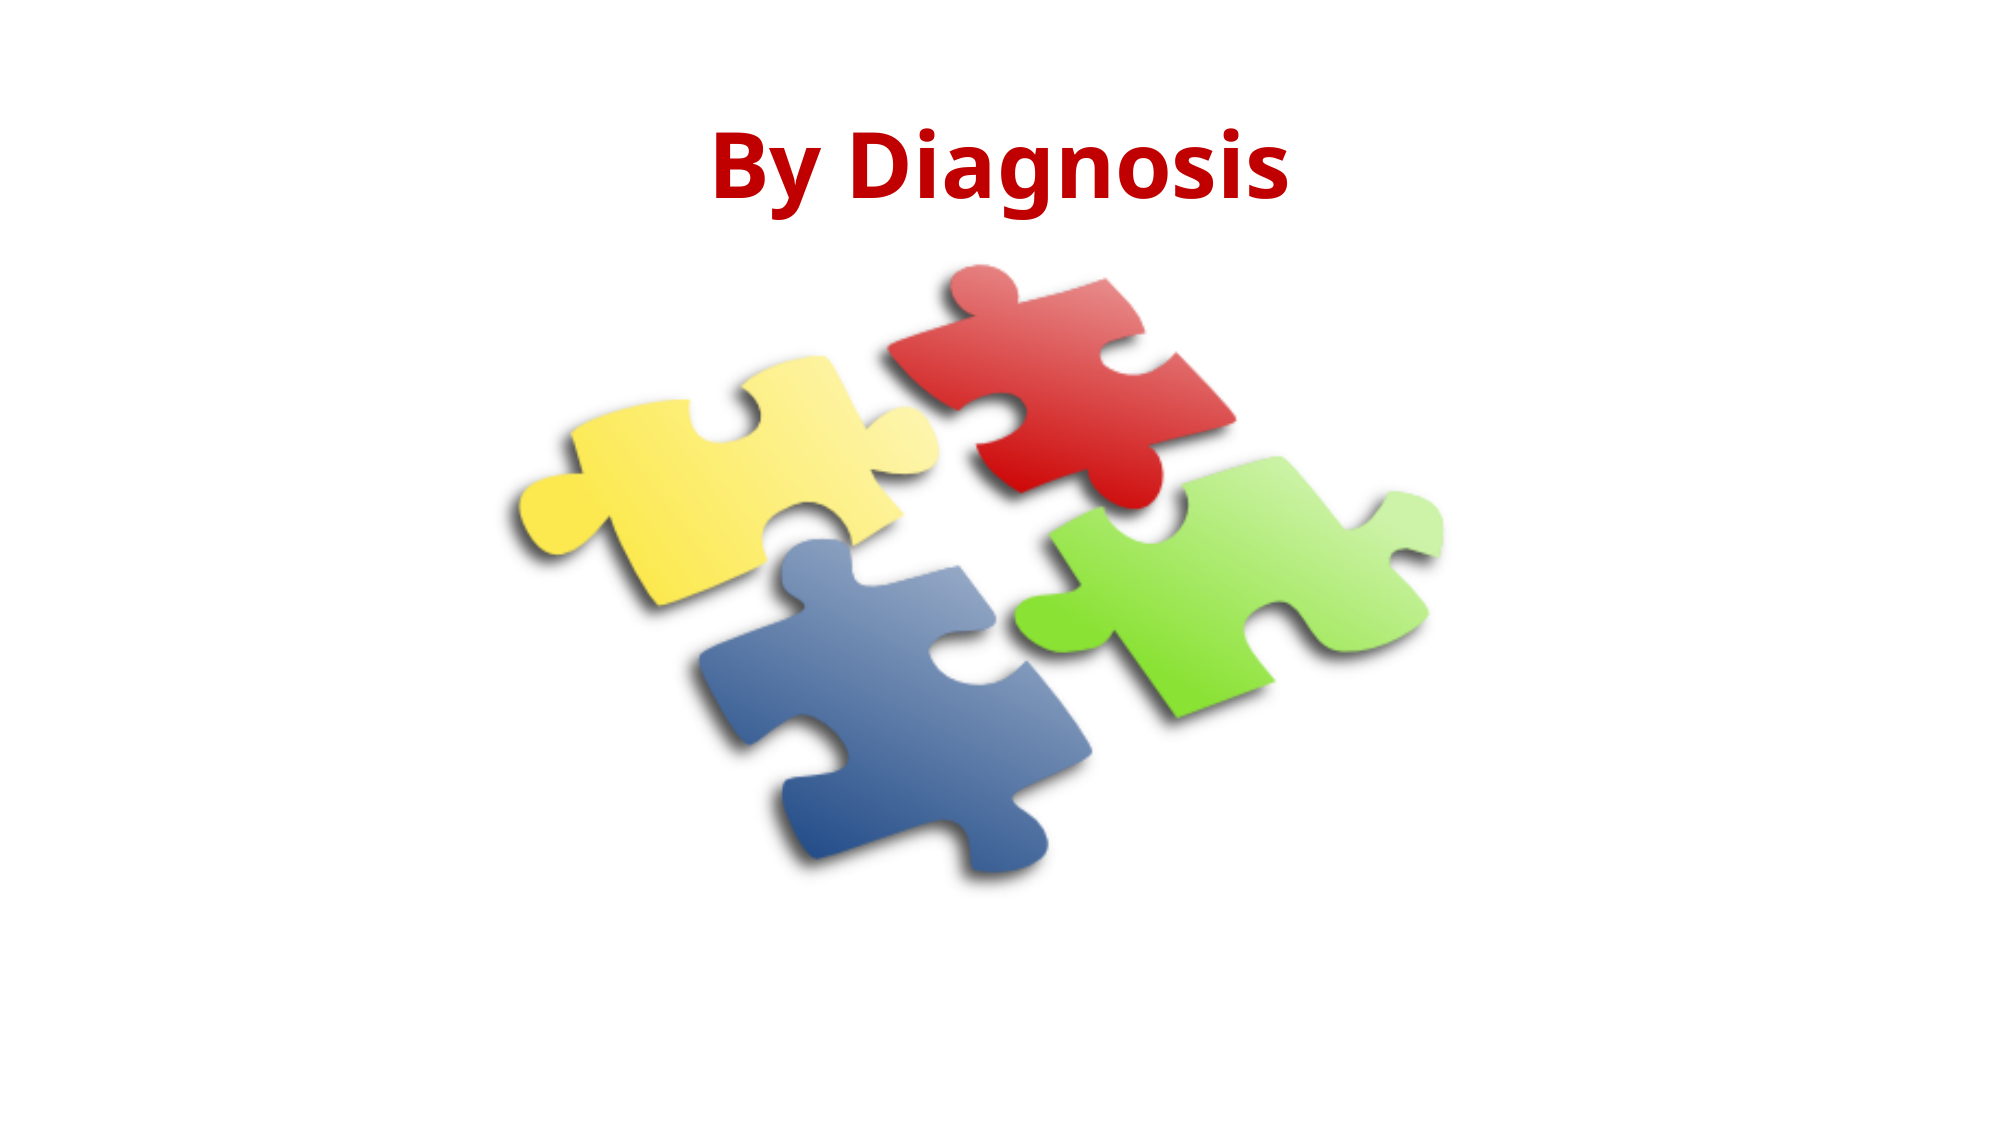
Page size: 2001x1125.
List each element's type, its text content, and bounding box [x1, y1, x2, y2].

picture [493, 252, 1459, 906]
title By Diagnosis [137, 59, 1863, 278]
